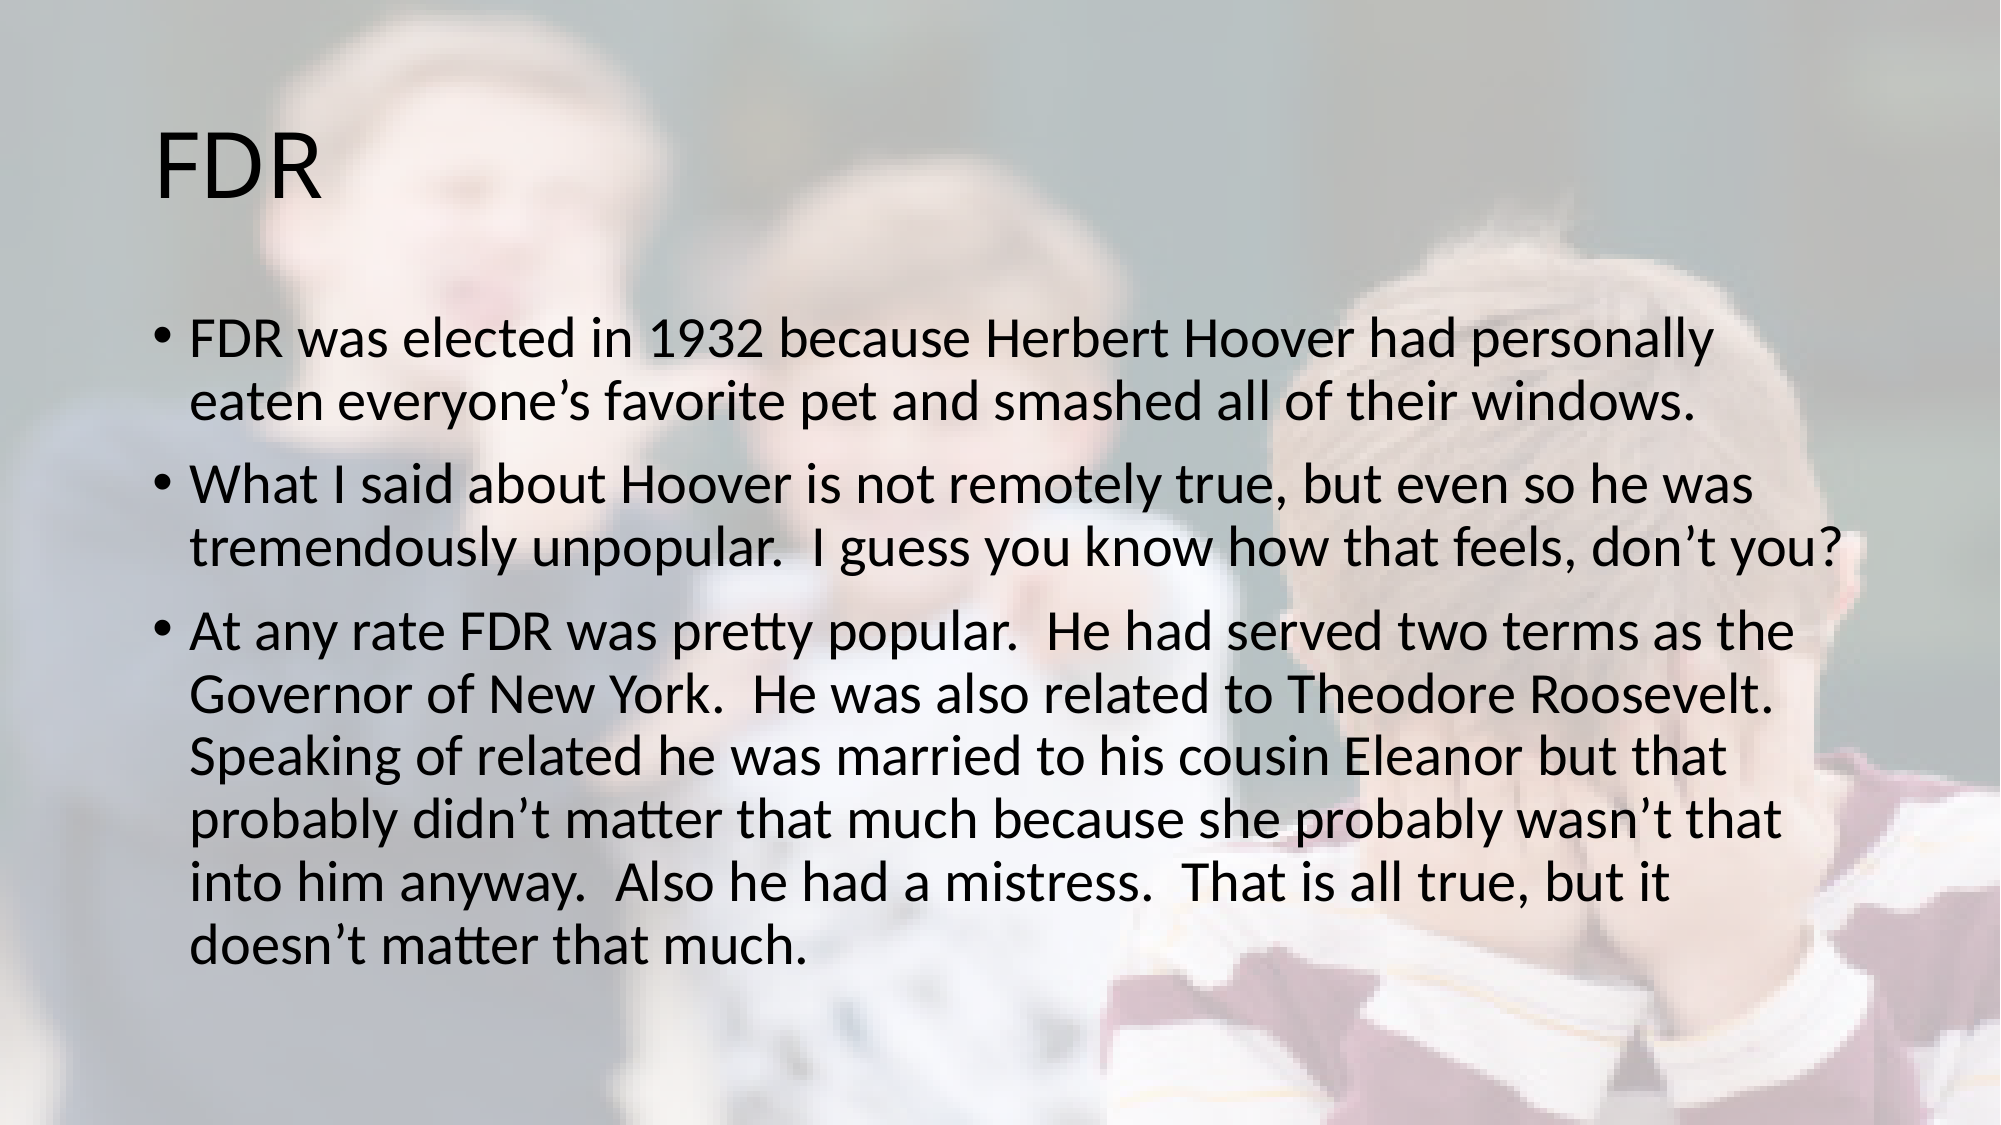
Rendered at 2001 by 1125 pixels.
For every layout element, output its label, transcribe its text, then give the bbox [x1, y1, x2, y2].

title FDR [137, 59, 1863, 278]
list FDR was elected in 1932 because Herbert Hoover had personally eaten everyone’s favorite pet and smashed all of their windows. What I said about Hoover is not remotely true, but even so he was tremendously unpopular. I guess you know how that feels, don’t you? At any rate FDR was pretty popular. He had served two terms as the Governor of New York. He was also related to Theodore Roosevelt. Speaking of related he was married to his cousin Eleanor but that probably didn’t matter that much because she probably wasn’t that into him anyway. Also he had a mistress. That is all true, but it doesn’t matter that much. [137, 299, 1863, 1014]
